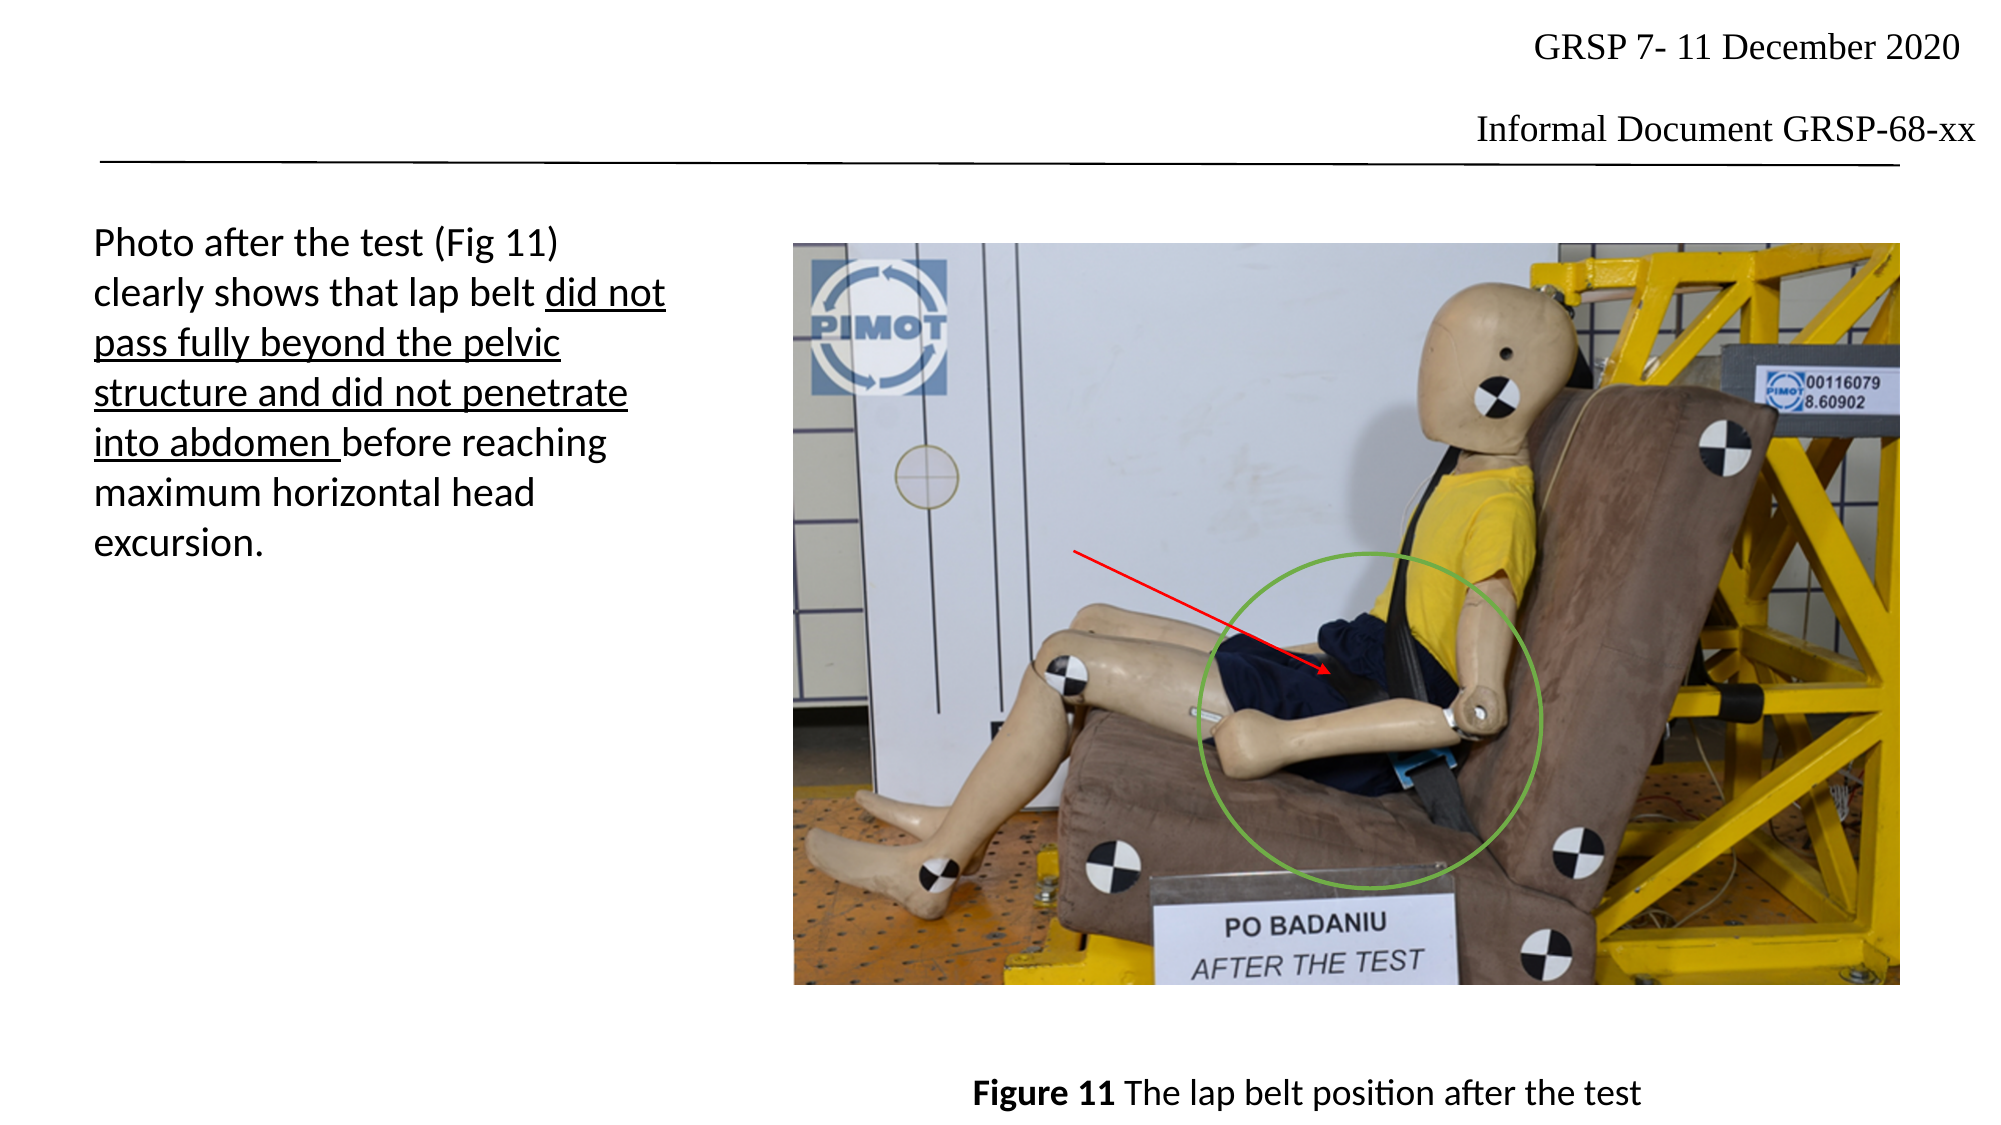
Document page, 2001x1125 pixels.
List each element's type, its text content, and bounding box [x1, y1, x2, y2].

text_box Figure 11 The lap belt position after the test [636, 1057, 1979, 1121]
text_box [0, 0, 2000, 75]
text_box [1073, 550, 1331, 675]
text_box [99, 161, 1900, 166]
text_box Informal Document GRSP-68-xx [1461, 96, 2000, 156]
picture [793, 243, 1900, 985]
text_box Photo after the test (Fig 11) clearly shows that lap belt did not pass fully beyond the pelvic structure and did not penetrate into abdomen before reaching maximum horizontal head excursion. [78, 207, 694, 573]
